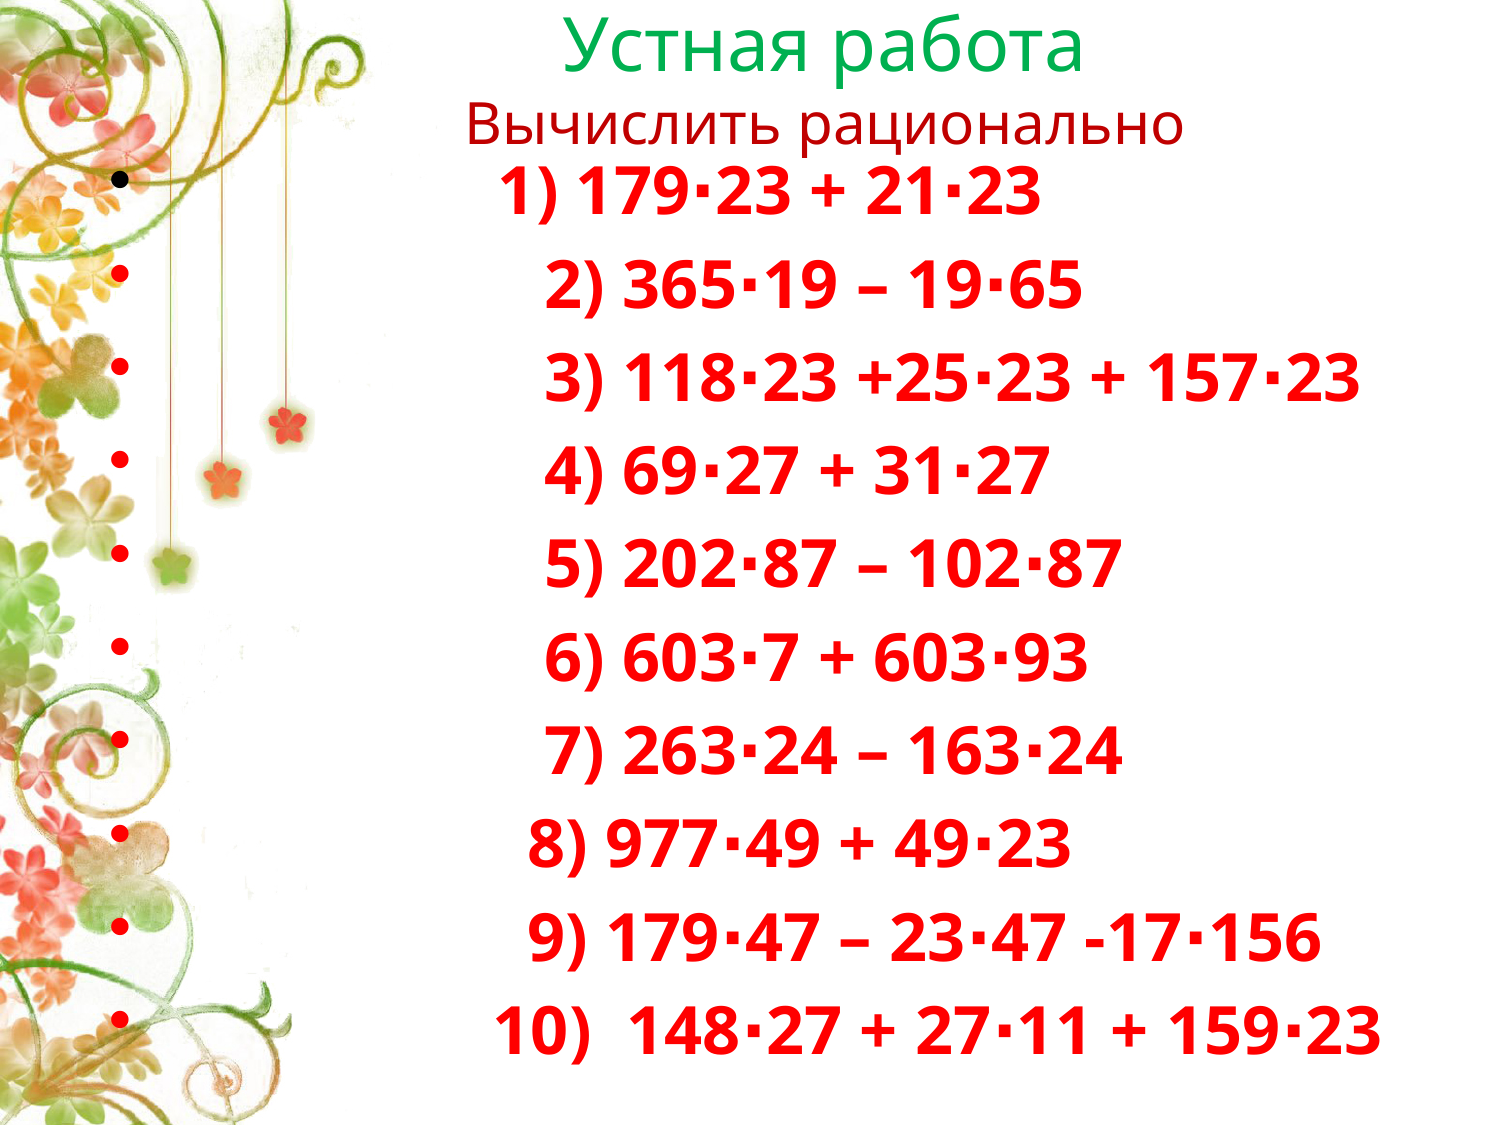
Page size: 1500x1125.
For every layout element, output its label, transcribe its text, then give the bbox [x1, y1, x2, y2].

picture [0, 0, 1500, 1125]
title Устная работа Вычислить рационально [150, 0, 1500, 153]
list 1) 179∙23 + 21∙23 2) 365∙19 – 19∙65 3) 118∙23 +25∙23 + 157∙23 4) 69∙27 + 31∙27 5) 202∙87 – 102∙87 6) 603∙7 + 603∙93 7) 263∙24 – 163∙24 8) 977∙49 + 49∙23 9) 179∙47 – 23∙47 -17∙156 10) 148∙27 + 27∙11 + 159∙23 [93, 140, 1442, 1102]
